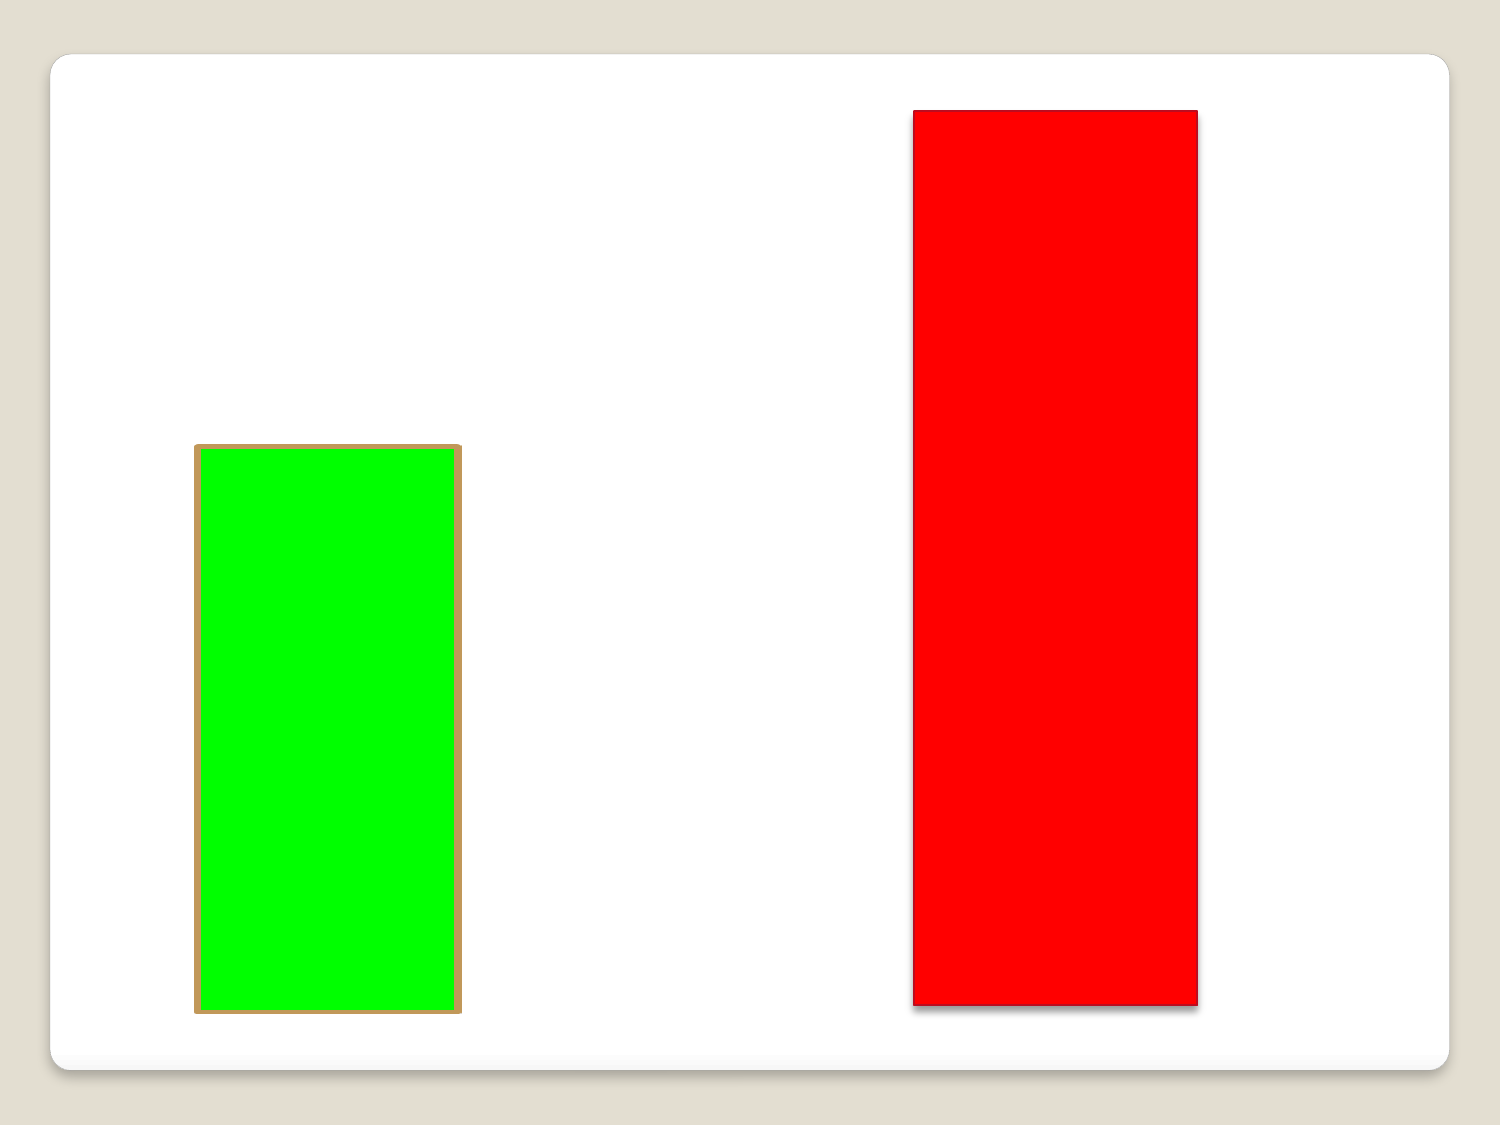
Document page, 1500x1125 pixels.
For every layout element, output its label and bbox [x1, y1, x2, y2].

picture [194, 444, 462, 1014]
picture [901, 105, 1210, 1024]
